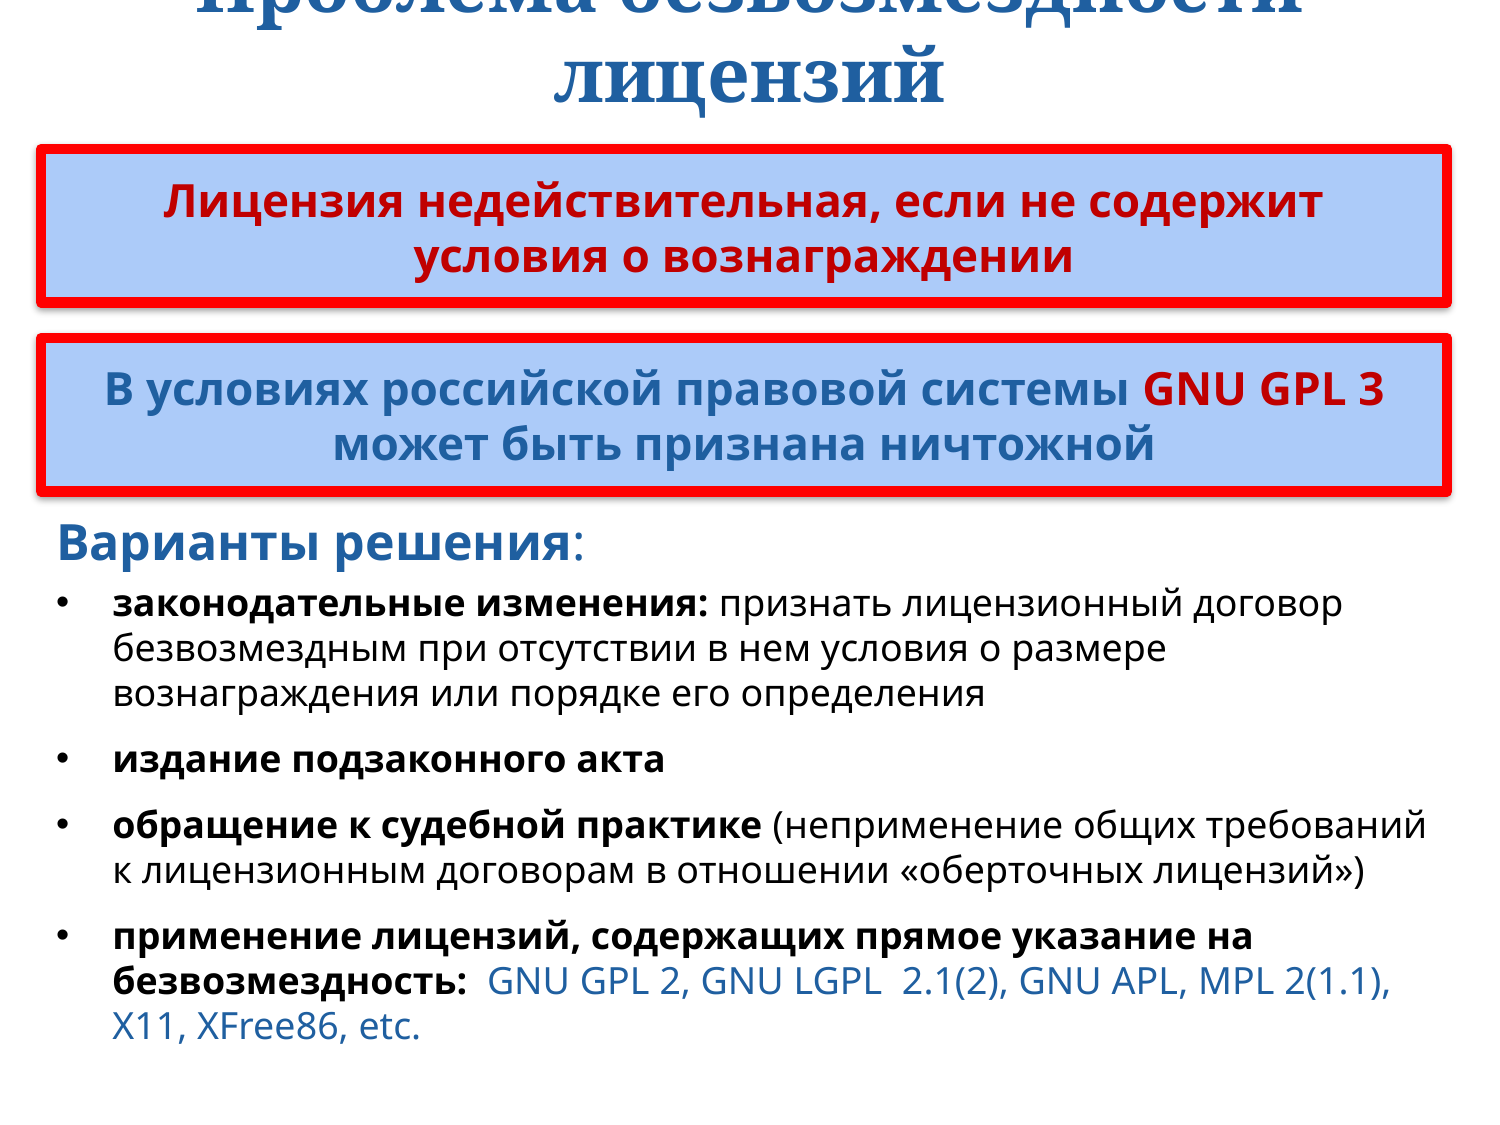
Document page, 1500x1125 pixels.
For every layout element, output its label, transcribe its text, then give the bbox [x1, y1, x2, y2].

title Проблема безвозмездности лицензий [0, 19, 1500, 125]
text_box [41, 148, 1448, 303]
text_box В условиях российской правовой системы GNU GPL 3 может быть признана ничтожной [41, 337, 1448, 492]
text_box Лицензия недействительная, если не содержит условия о вознаграждении [76, 164, 1412, 290]
text_box Варианты решения: законодательные изменения: признать лицензионный договор безвозмездным при отсутствии в нем условия о размере вознаграждения или порядке его определения издание подзаконного акта обращение к судебной практике (неприменение общих требований к лицензионным договорам в отношении «оберточных лицензий») применение лицензий, содержащих прямое указание на безвозмездность: GNU GPL 2, GNU LGPL 2.1(2), GNU APL, MPL 2(1.1), X11, XFree86, etc. [41, 503, 1447, 1054]
